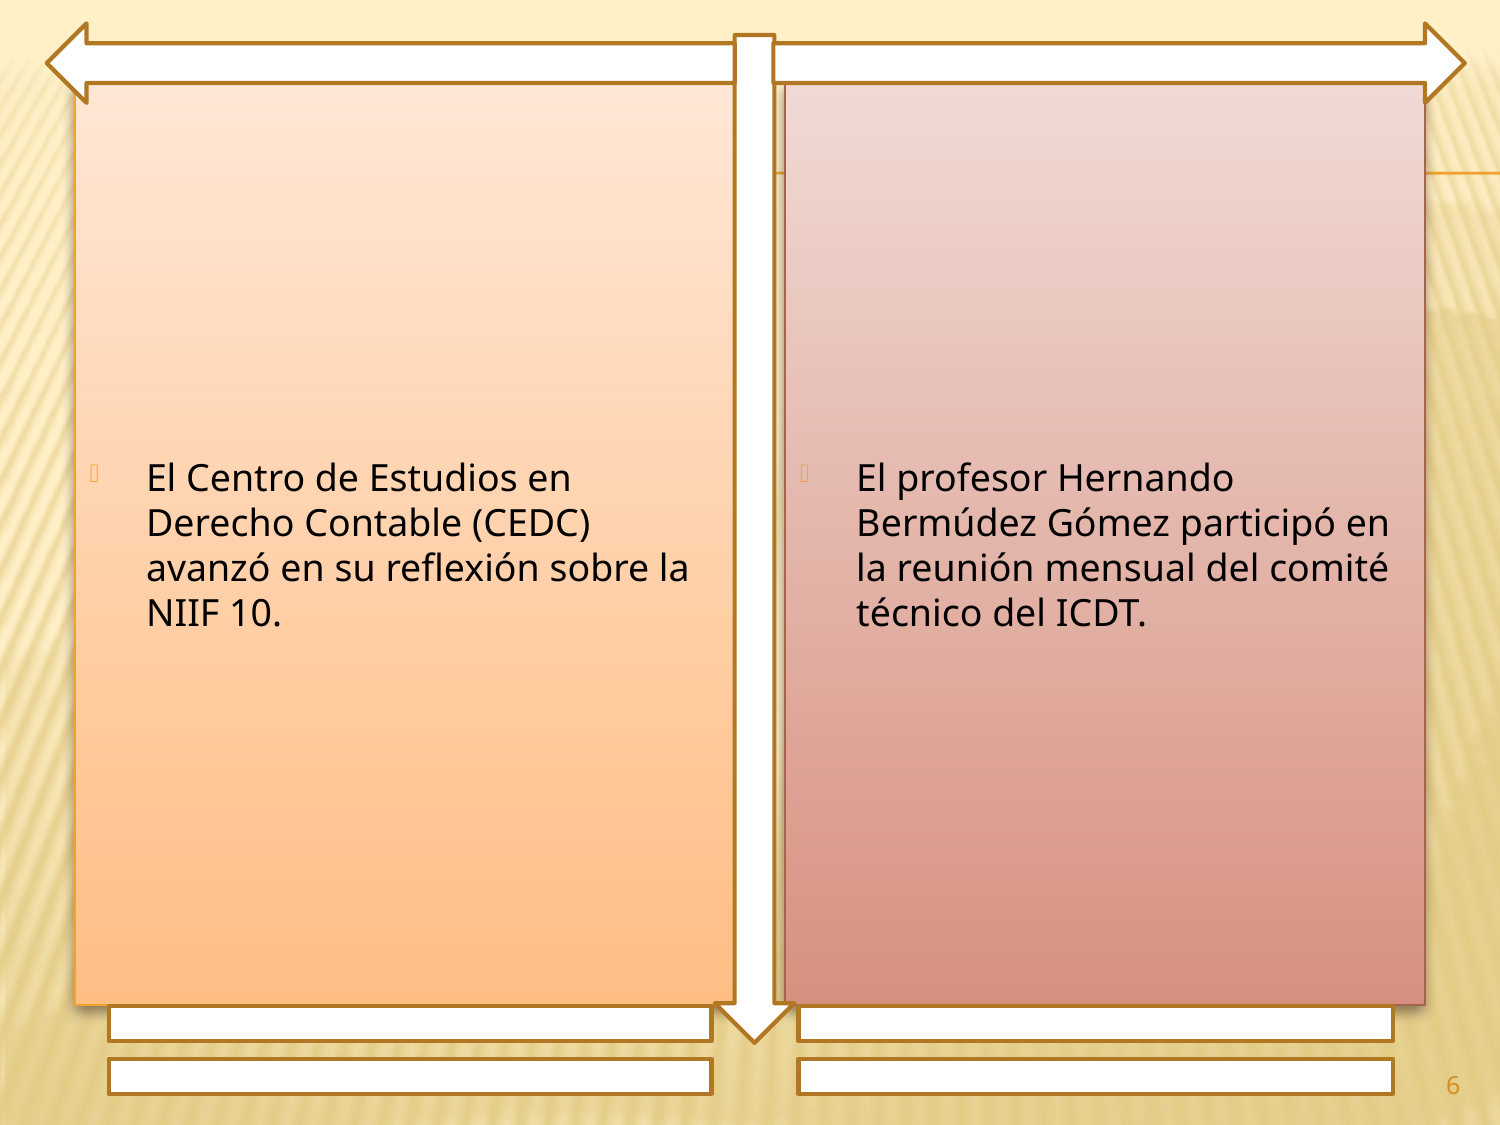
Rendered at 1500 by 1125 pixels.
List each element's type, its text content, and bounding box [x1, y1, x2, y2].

text_box [712, 32, 797, 1046]
list El Centro de Estudios en Derecho Contable (CEDC) avanzó en su reflexión sobre la NIIF 10. [74, 86, 732, 1006]
text_box [44, 21, 737, 105]
slide_number 6 [1350, 1062, 1475, 1103]
text_box [771, 21, 1467, 105]
text_box [107, 1004, 714, 1043]
text_box [107, 1057, 714, 1096]
list El profesor Hernando Bermúdez Gómez participó en la reunión mensual del comité técnico del ICDT. [784, 86, 1426, 1006]
text_box [796, 1004, 1395, 1043]
text_box [796, 1057, 1395, 1096]
